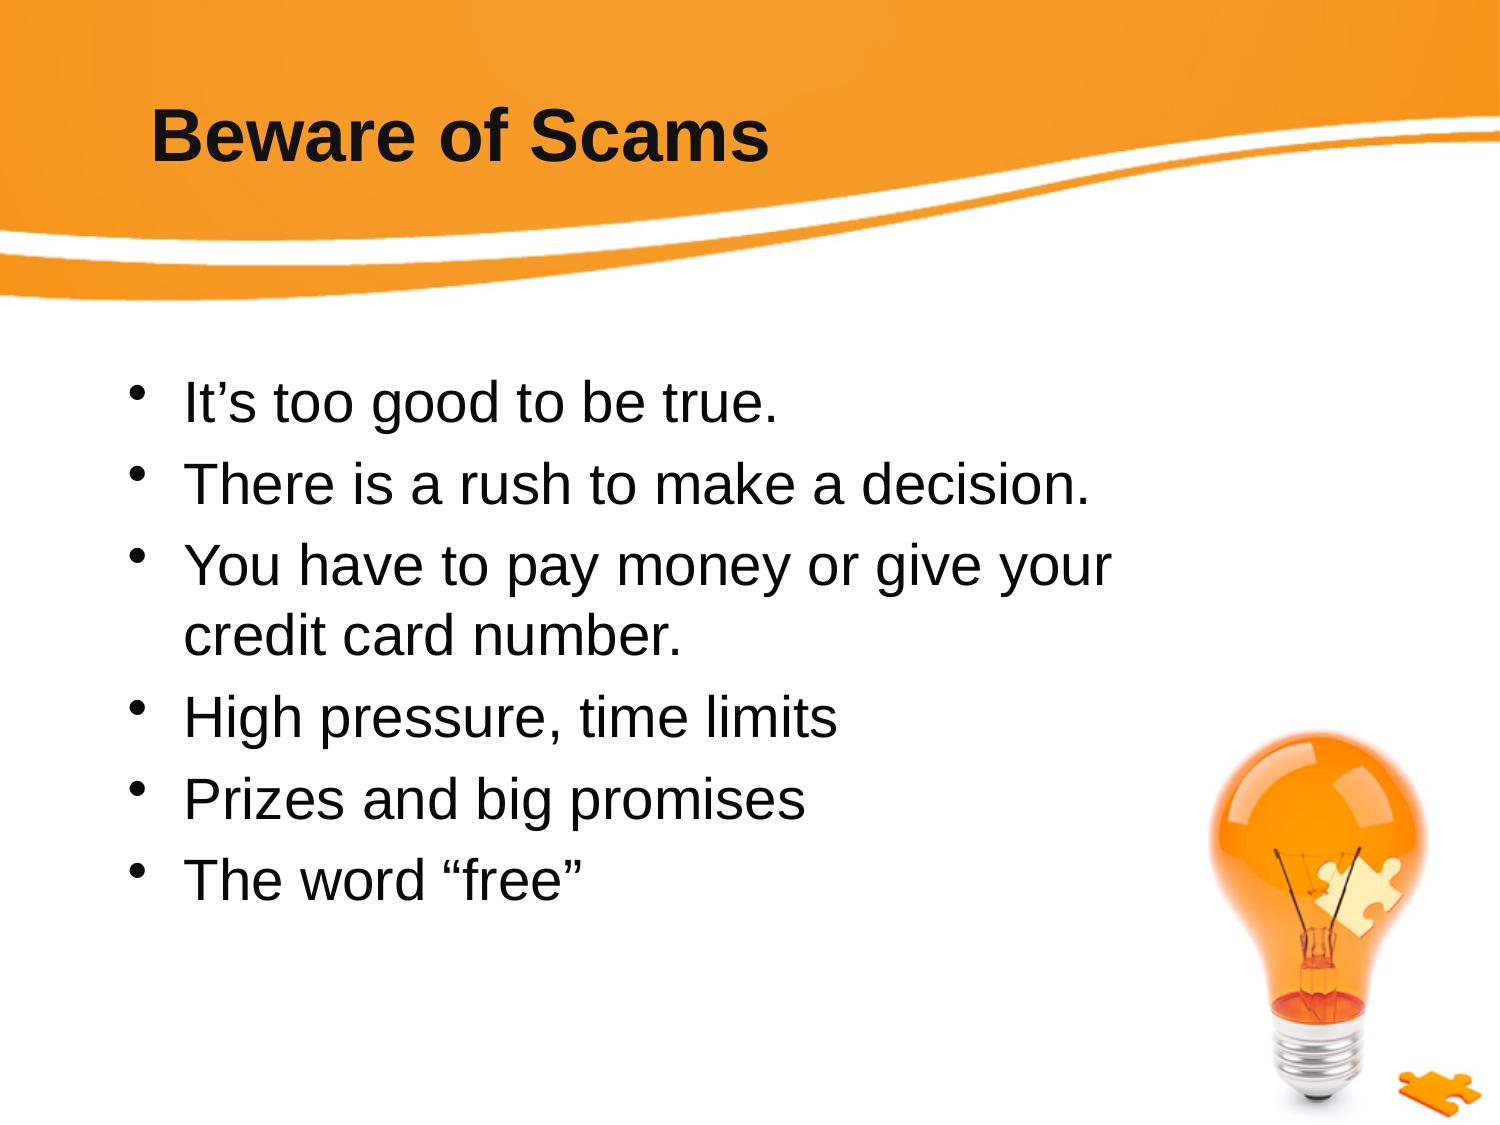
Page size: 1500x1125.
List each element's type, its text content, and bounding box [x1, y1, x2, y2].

picture [0, 0, 1500, 1125]
list It’s too good to be true. There is a rush to make a decision. You have to pay money or give your credit card number. High pressure, time limits Prizes and big promises The word “free” [112, 275, 1153, 1008]
title Beware of Scams [135, 90, 1247, 174]
